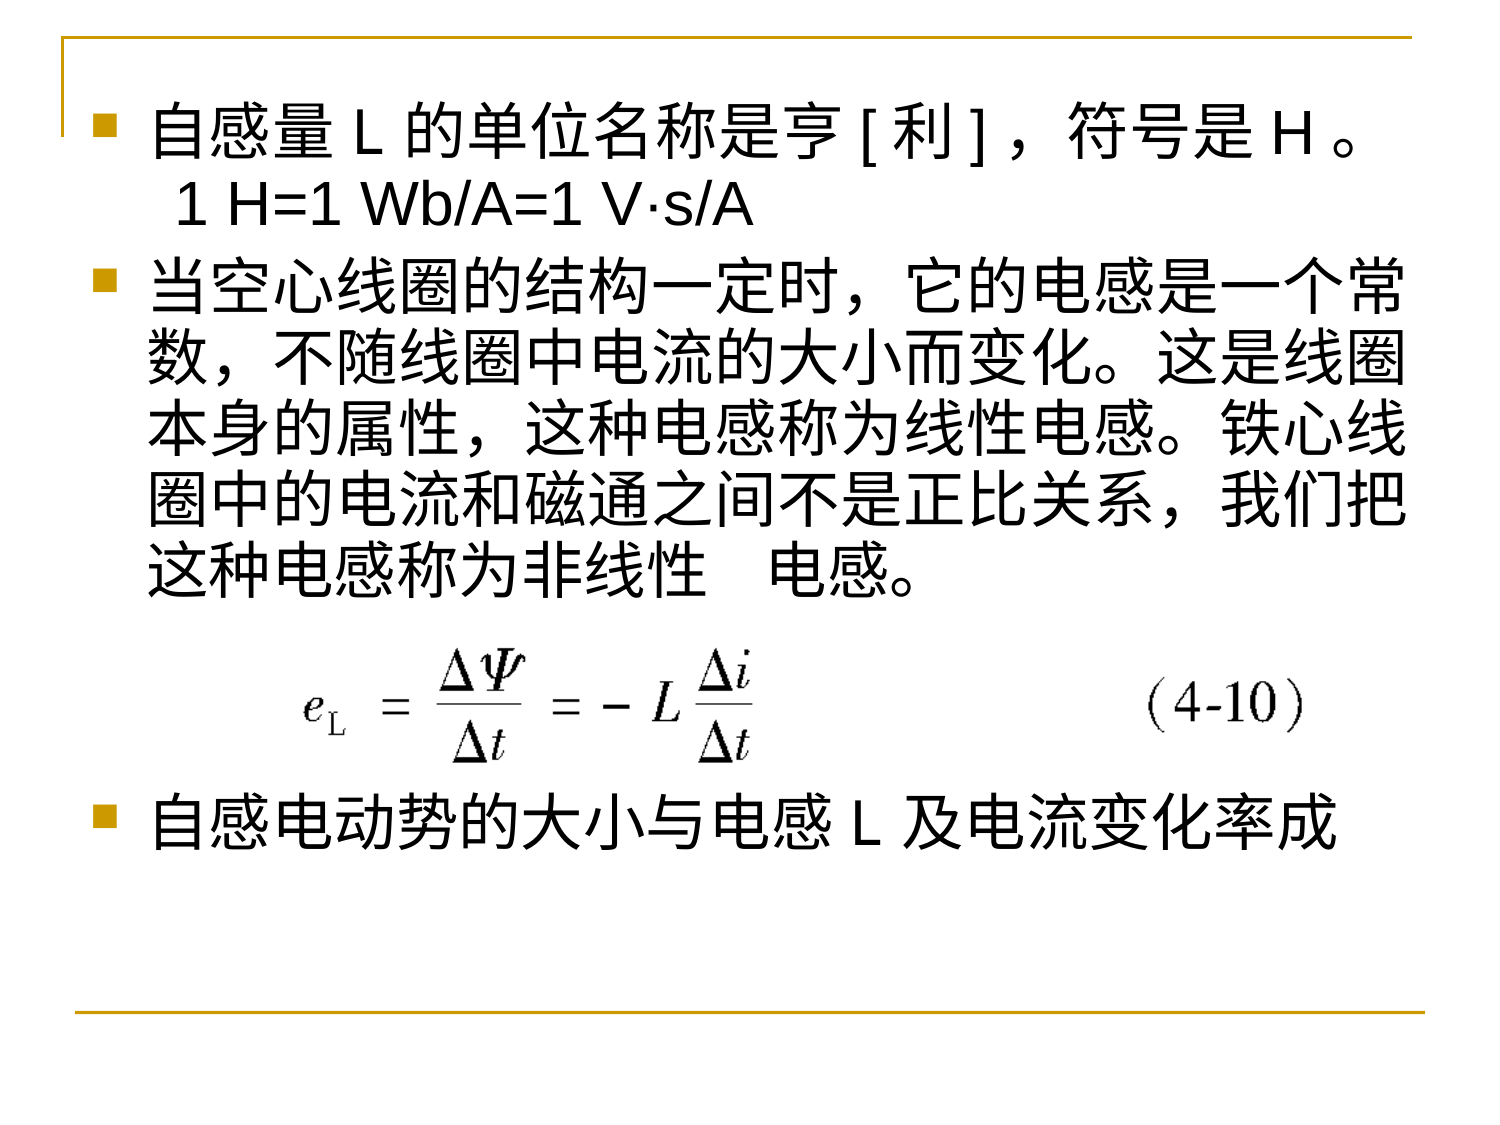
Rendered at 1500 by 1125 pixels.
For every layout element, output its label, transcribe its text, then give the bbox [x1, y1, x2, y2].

list 自感量L的单位名称是亨[利]，符号是H。 1 H=1 Wb/A=1 V·s/A 当空心线圈的结构一定时，它的电感是一个常数，不随线圈中电流的大小而变化。这是线圈本身的属性，这种电感称为线性电感。铁心线圈中的电流和磁通之间不是正比关系，我们把这种电感称为非线性 电感。 自感电动势的大小与电感L及电流变化率成 [74, 89, 1424, 1036]
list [289, 640, 1315, 778]
